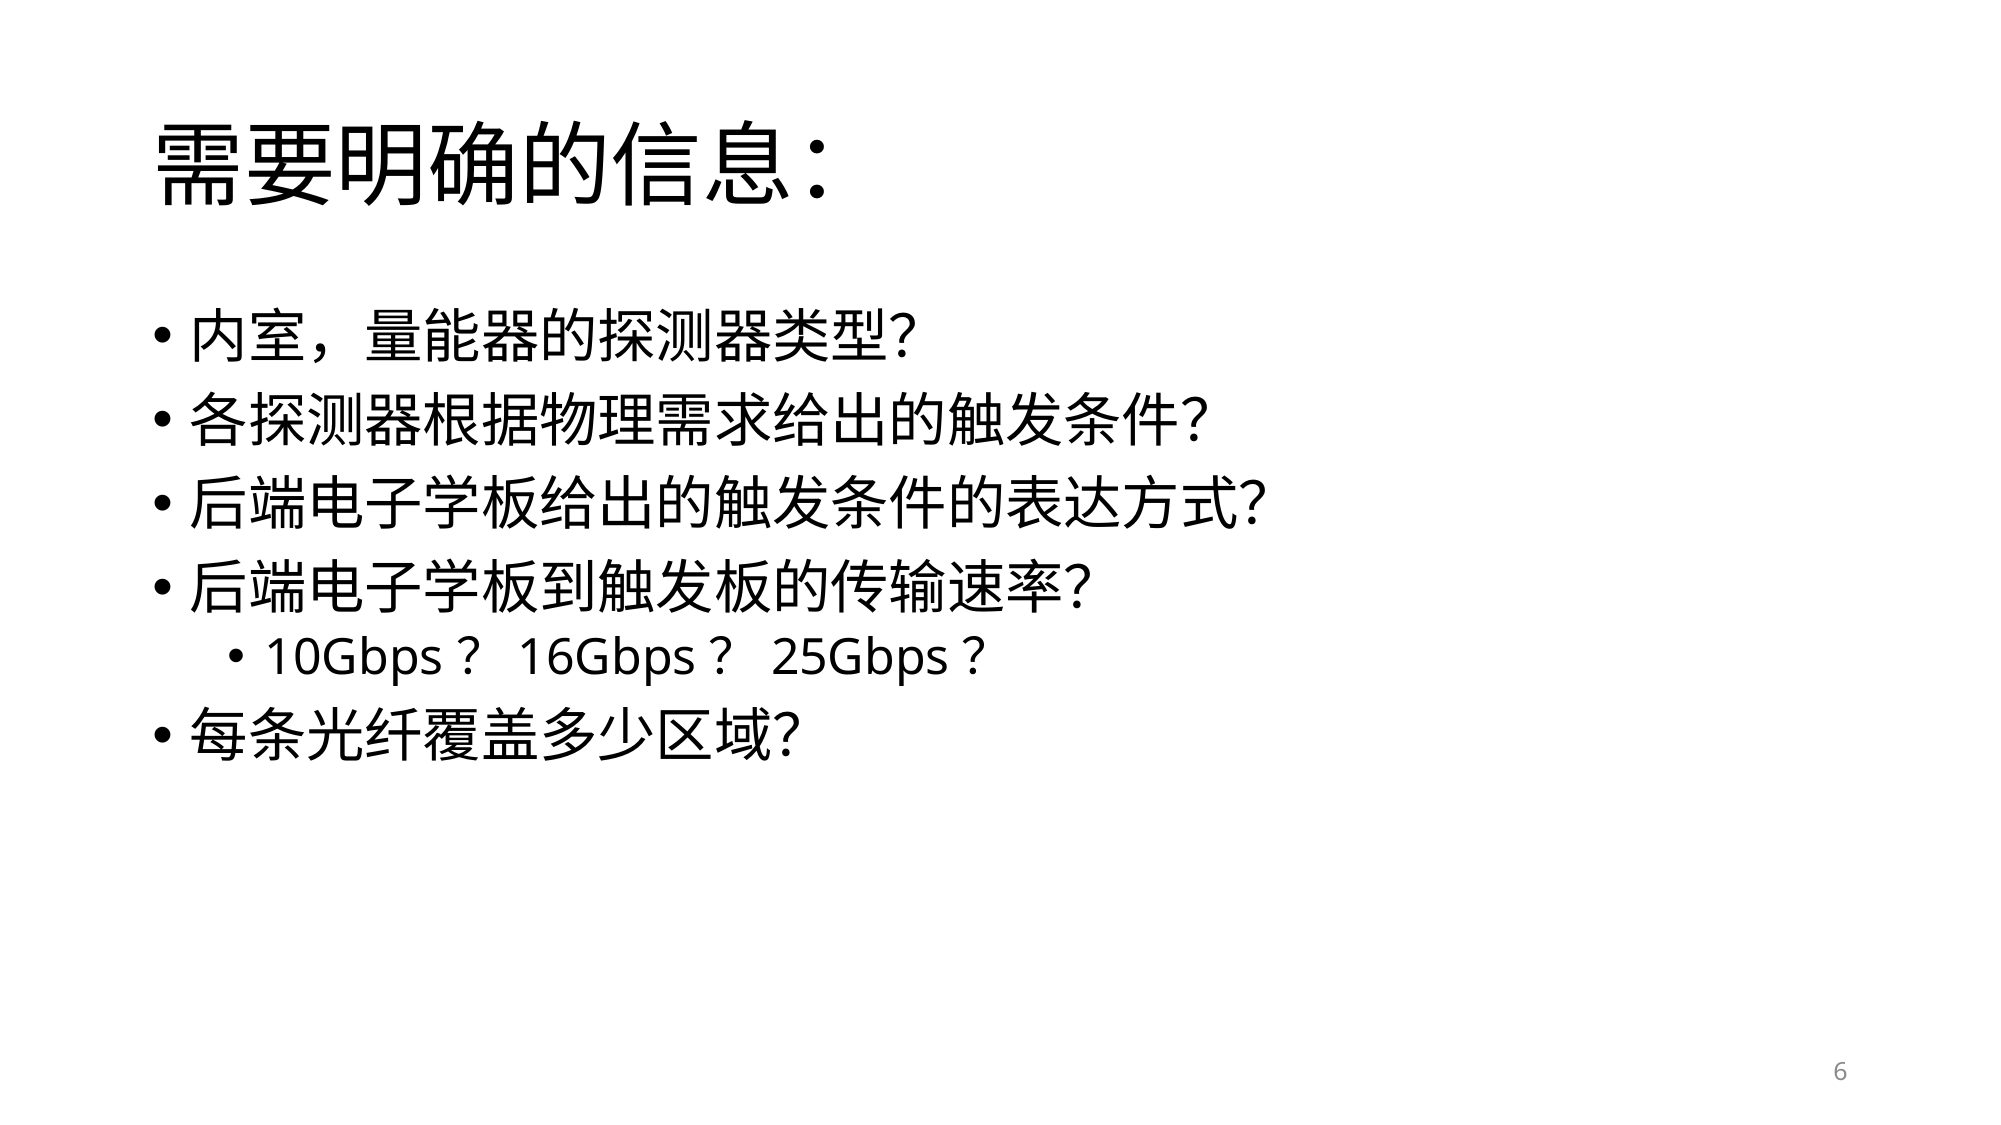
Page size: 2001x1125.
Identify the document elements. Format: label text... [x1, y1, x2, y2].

list 内室，量能器的探测器类型？ 各探测器根据物理需求给出的触发条件？ 后端电子学板给出的触发条件的表达方式？ 后端电子学板到触发板的传输速率？ 10Gbps？16Gbps？25Gbps？ 每条光纤覆盖多少区域？ [137, 299, 1863, 1014]
title 需要明确的信息： [137, 59, 1863, 278]
slide_number 6 [1412, 1042, 1863, 1103]
